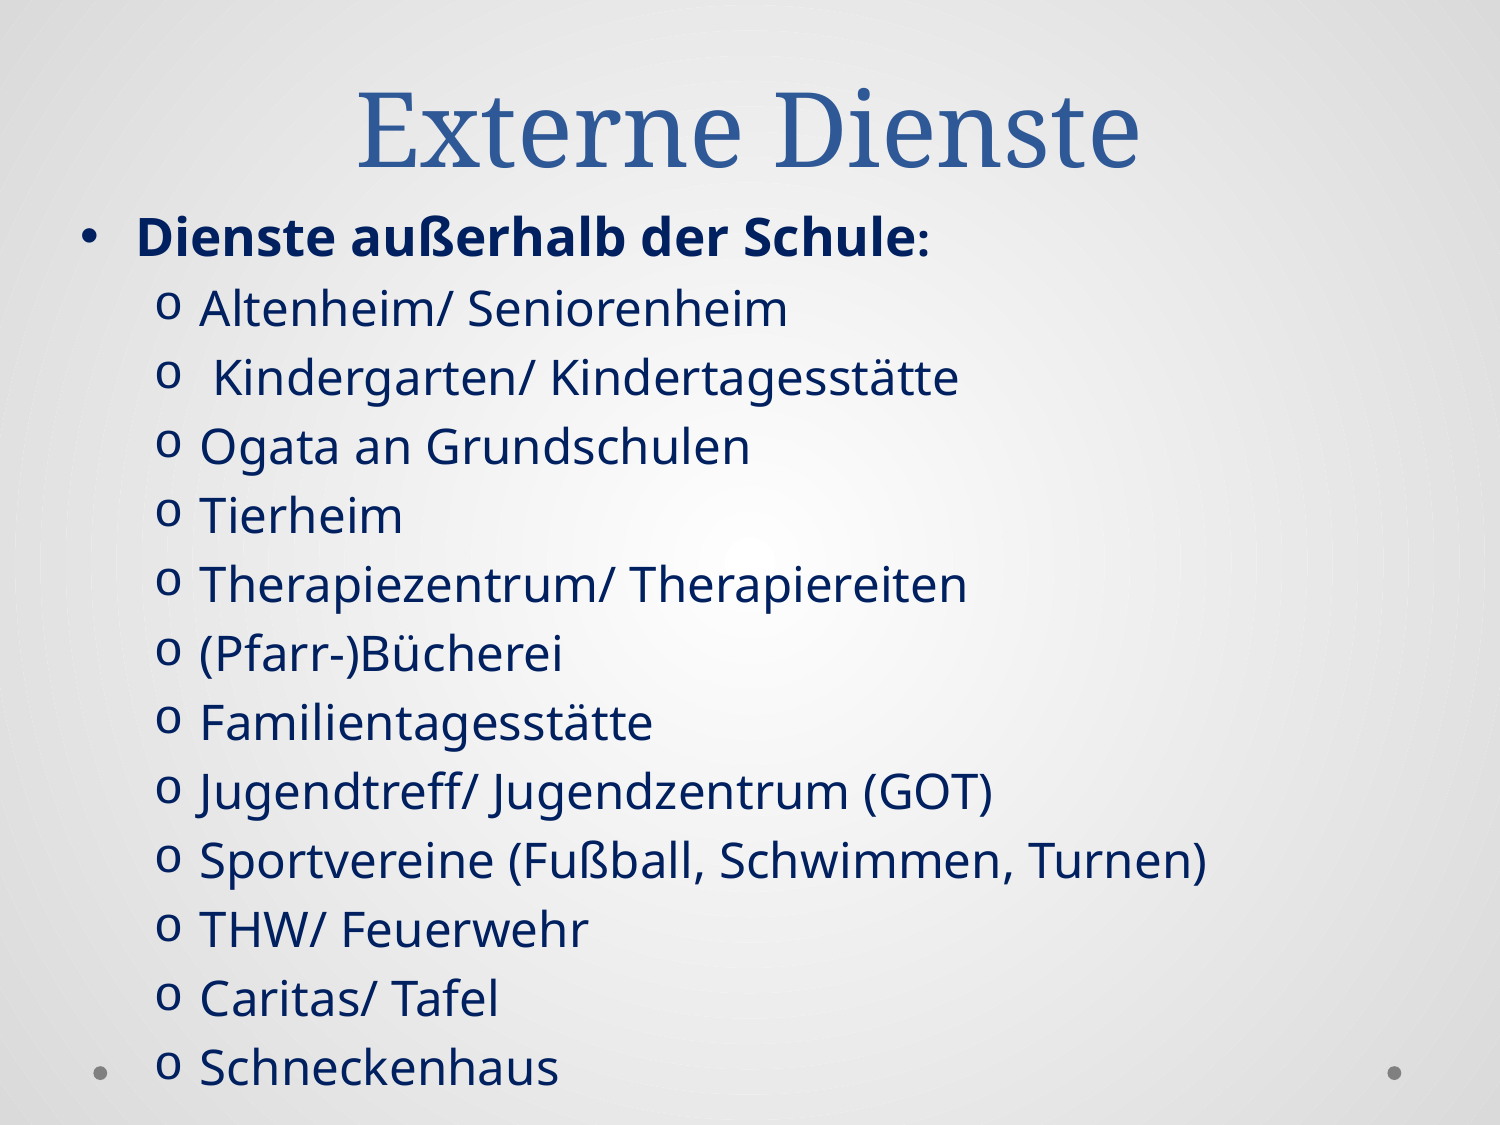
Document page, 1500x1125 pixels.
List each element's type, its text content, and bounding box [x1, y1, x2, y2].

title Externe Dienste [75, 0, 1425, 196]
list Dienste außerhalb der Schule: Altenheim/ Seniorenheim Kindergarten/ Kindertagesstätte Ogata an Grundschulen Tierheim Therapiezentrum/ Therapiereiten (Pfarr-)Bücherei Familientagesstätte Jugendtreff/ Jugendzentrum (GOT) Sportvereine (Fußball, Schwimmen, Turnen) THW/ Feuerwehr Caritas/ Tafel Schneckenhaus [64, 196, 1471, 1106]
